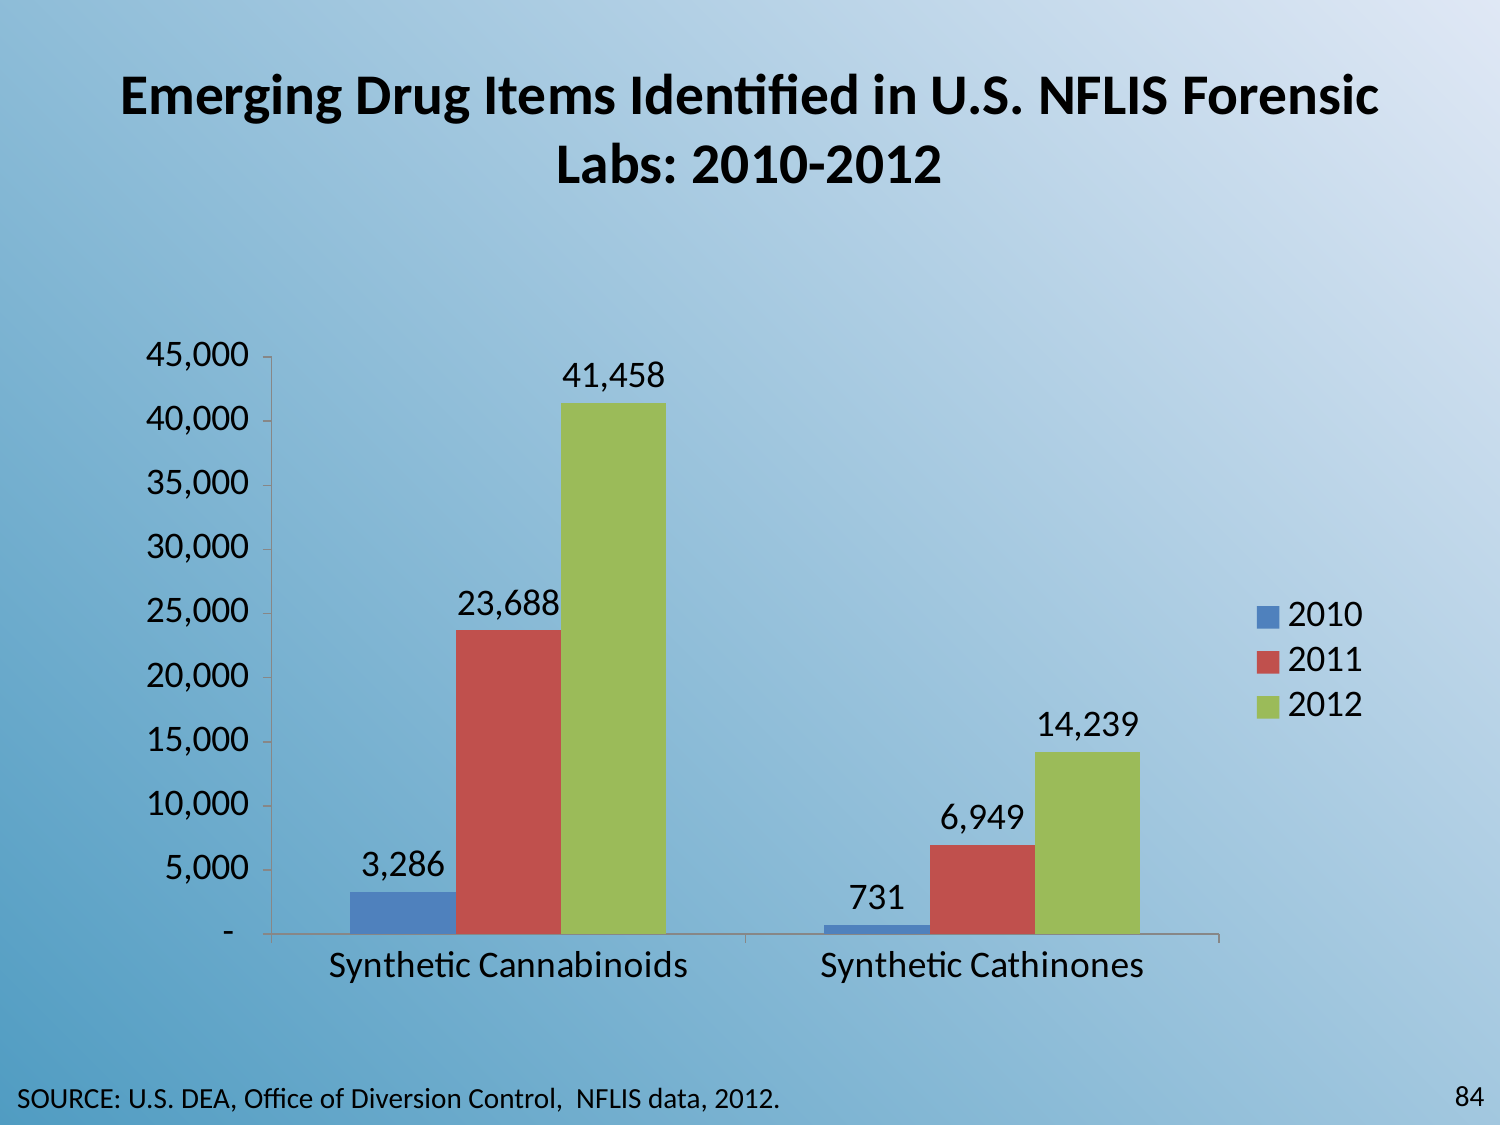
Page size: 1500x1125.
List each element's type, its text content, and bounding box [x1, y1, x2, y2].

title Emerging Drug Items Identified in U.S. NFLIS Forensic Labs: 2010-2012 [75, 50, 1425, 238]
text_box SOURCE: U.S. DEA, Office of Diversion Control, NFLIS data, 2012. [2, 1072, 825, 1123]
chart [112, 324, 1388, 1001]
slide_number 84 [1149, 1065, 1500, 1125]
